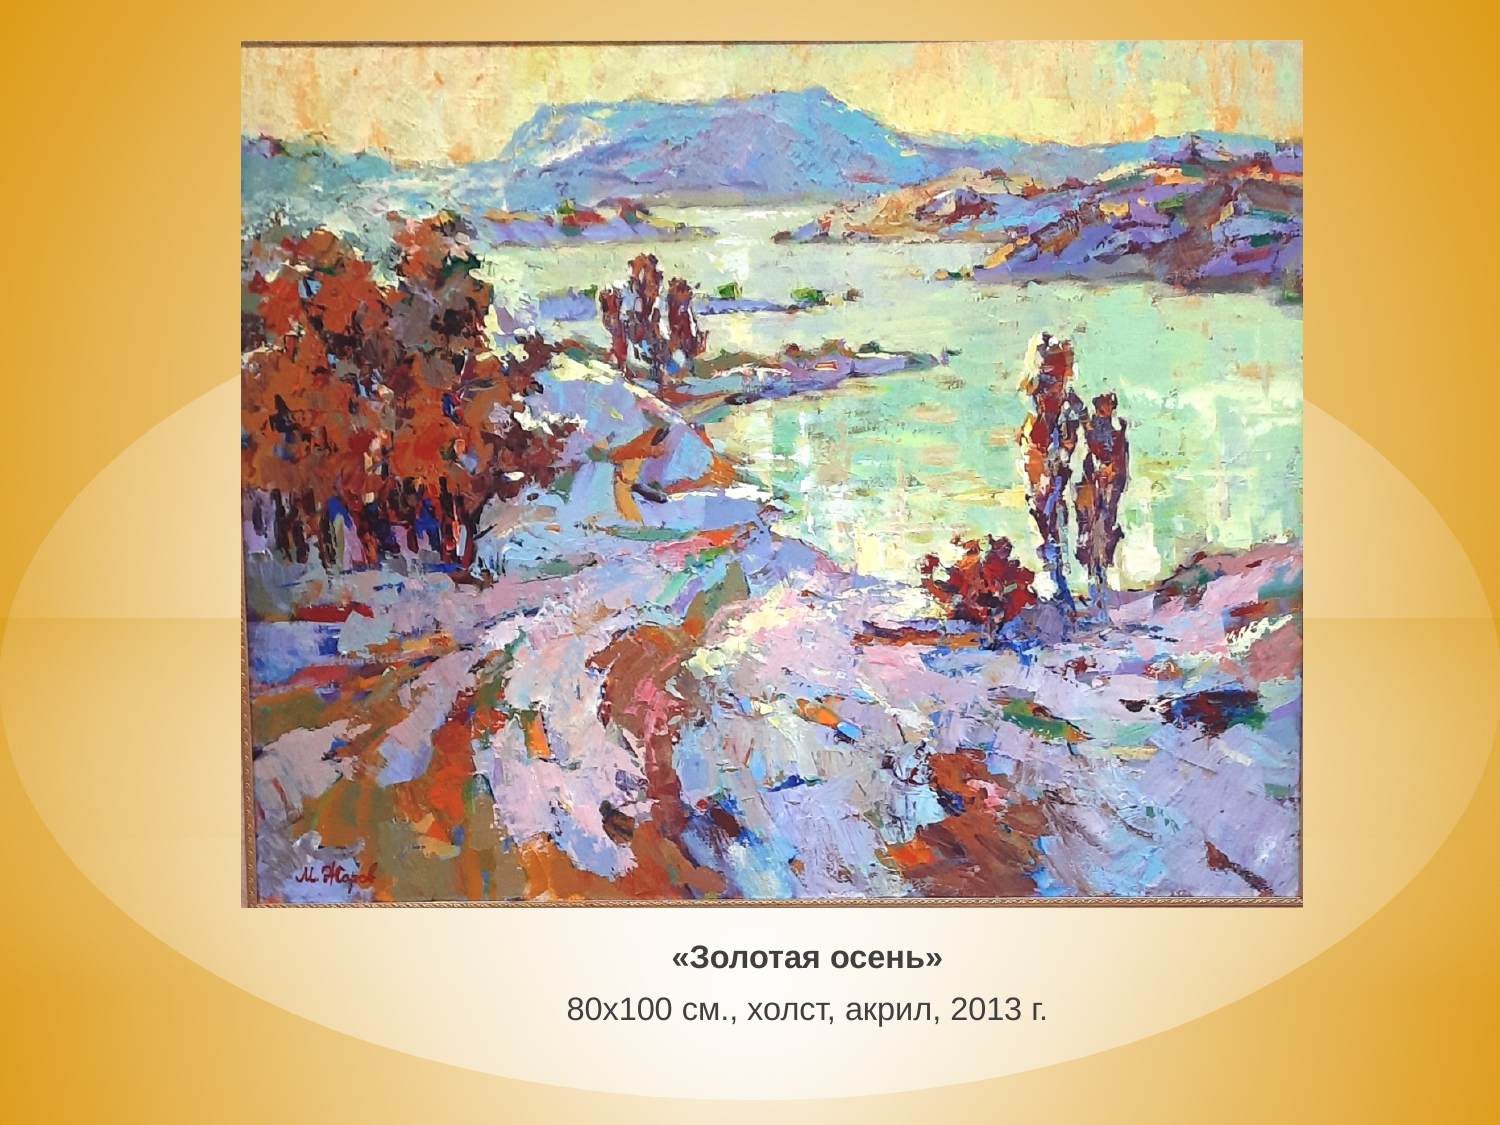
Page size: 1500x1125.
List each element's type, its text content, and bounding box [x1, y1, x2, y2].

picture [241, 0, 1302, 1006]
list «Золотая осень» 80х100 см., холст, акрил, 2013 г. [431, 1016, 1176, 1035]
